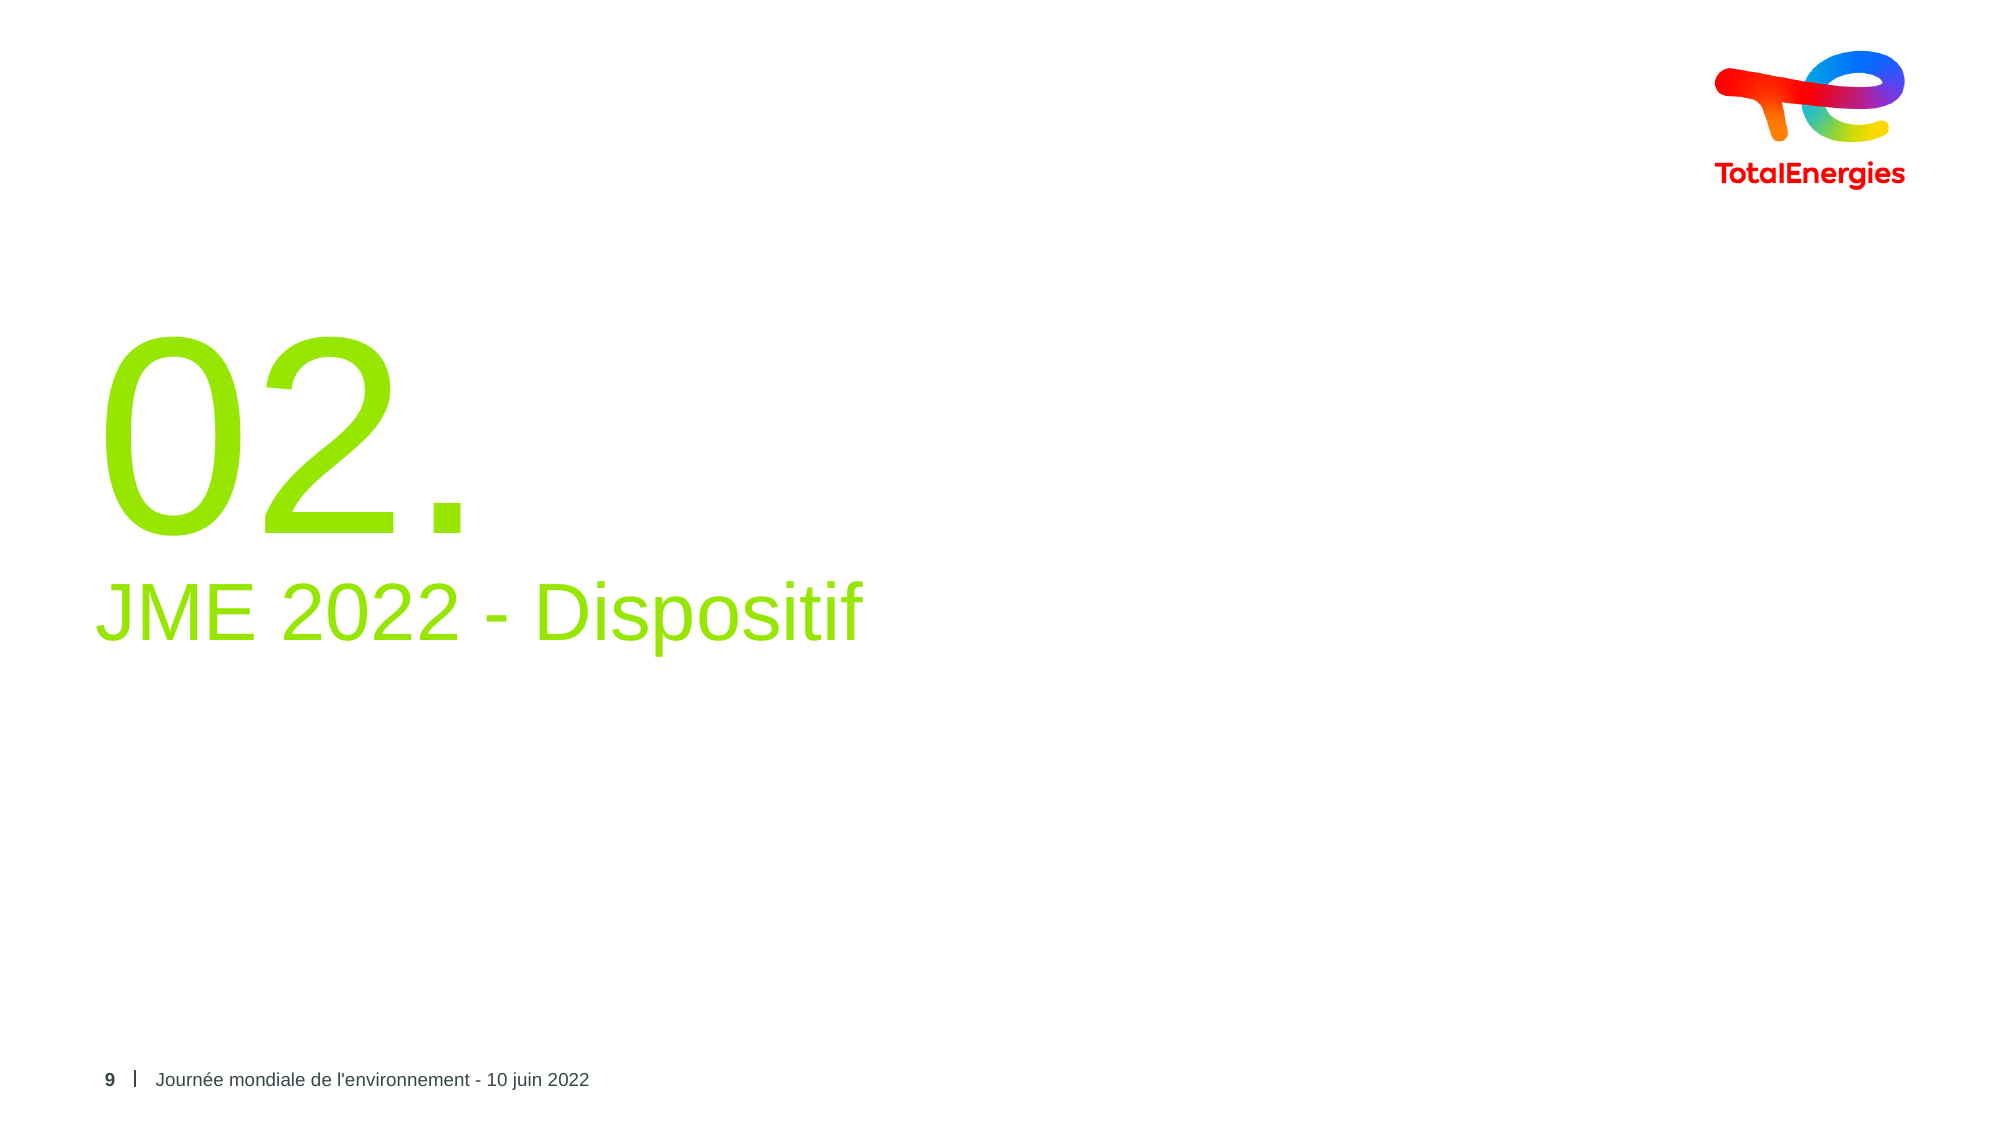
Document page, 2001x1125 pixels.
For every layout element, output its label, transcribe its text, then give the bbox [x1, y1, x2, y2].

title JME 2022 - Dispositif [80, 562, 1911, 752]
slide_number 9 [35, 1058, 131, 1100]
footer Journée mondiale de l'environnement - 10 juin 2022 [140, 1058, 732, 1100]
list 02. [80, 244, 730, 552]
picture [1688, 24, 1931, 216]
